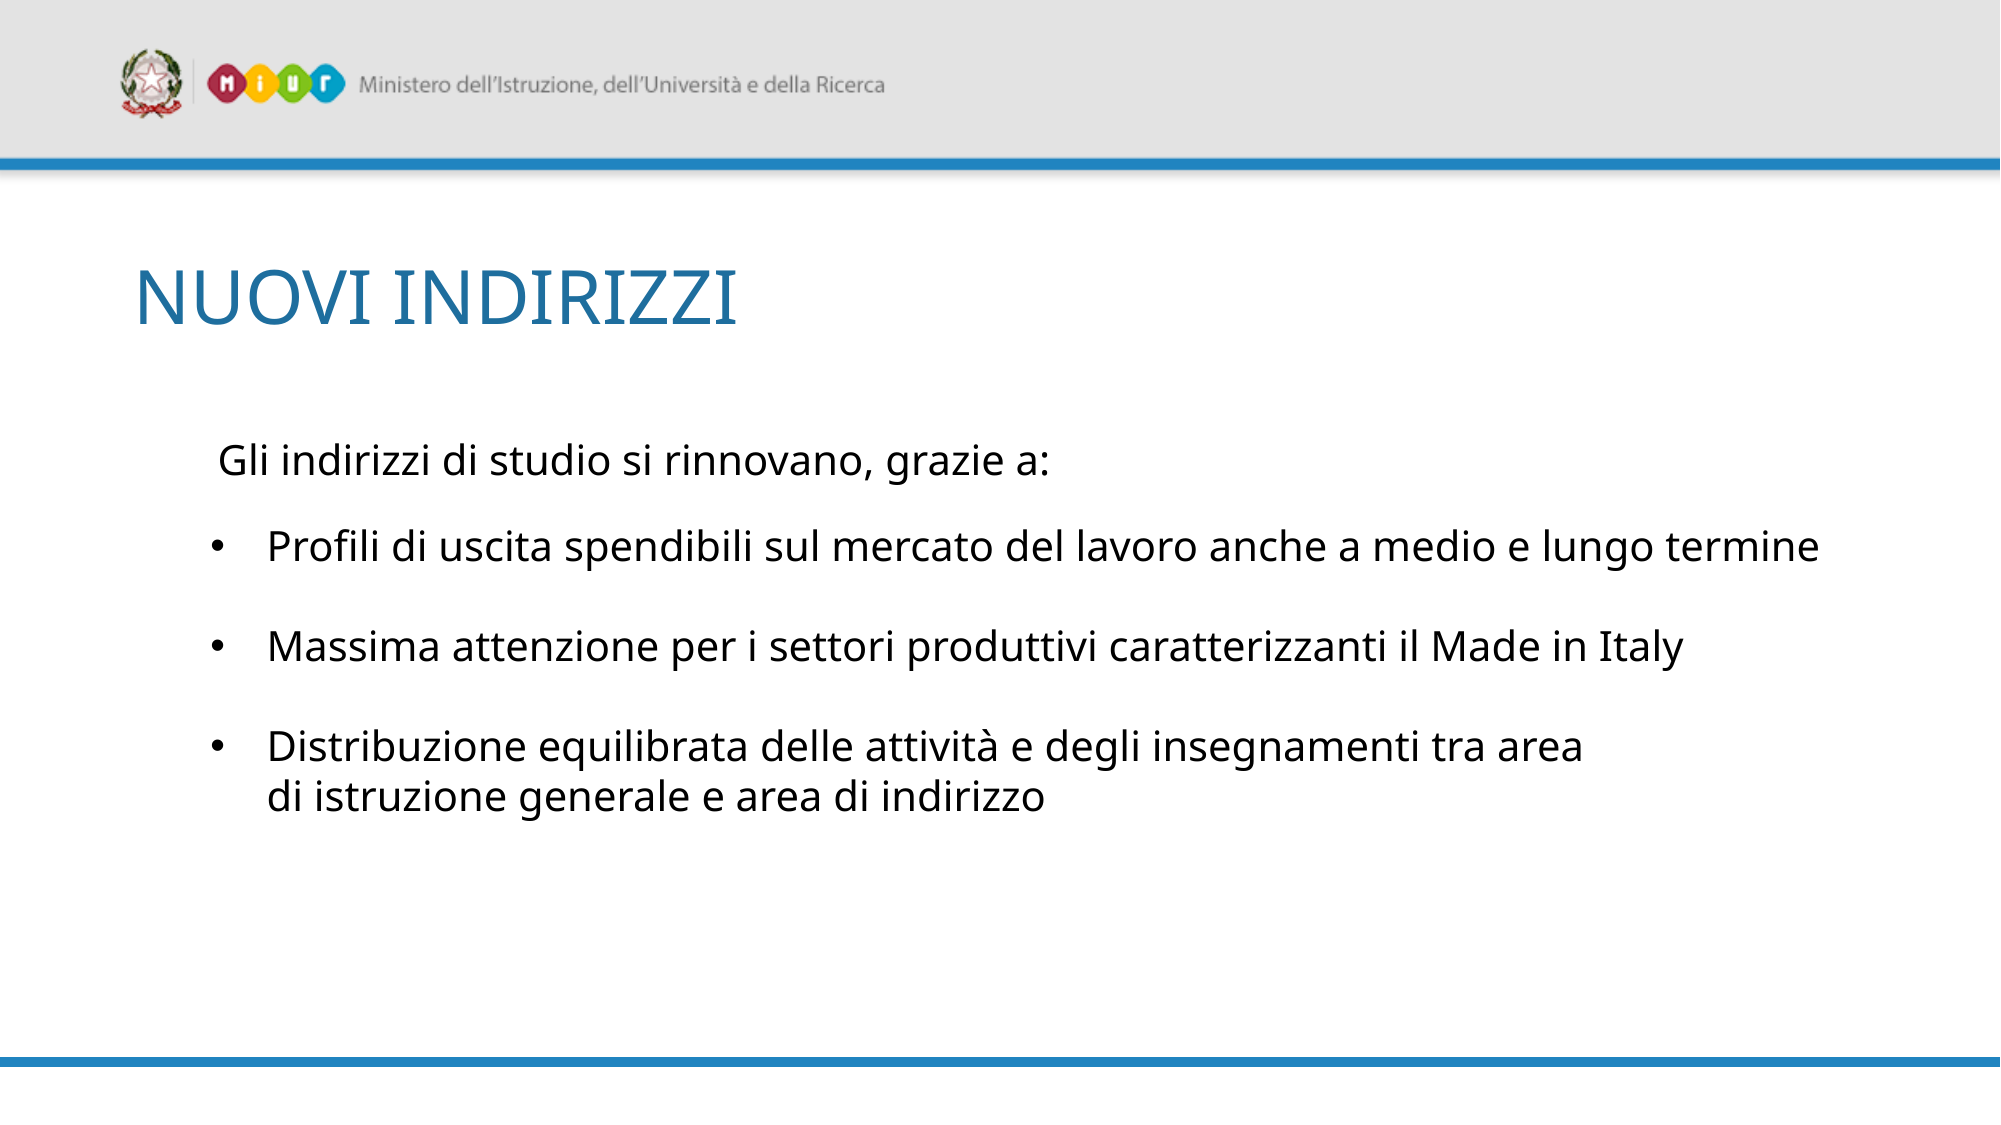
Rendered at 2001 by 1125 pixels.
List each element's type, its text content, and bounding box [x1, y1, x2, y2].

text_box Profili di uscita spendibili sul mercato del lavoro anche a medio e lungo termine Massima attenzione per i settori produttivi caratterizzanti il Made in Italy Distribuzione equilibrata delle attività e degli insegnamenti tra area di istruzione generale e area di indirizzo [195, 512, 1836, 828]
picture [0, 0, 2000, 201]
text_box Gli indirizzi di studio si rinnovano, grazie a: [202, 426, 1066, 492]
text_box NUOVI INDIRIZZI [118, 242, 755, 348]
